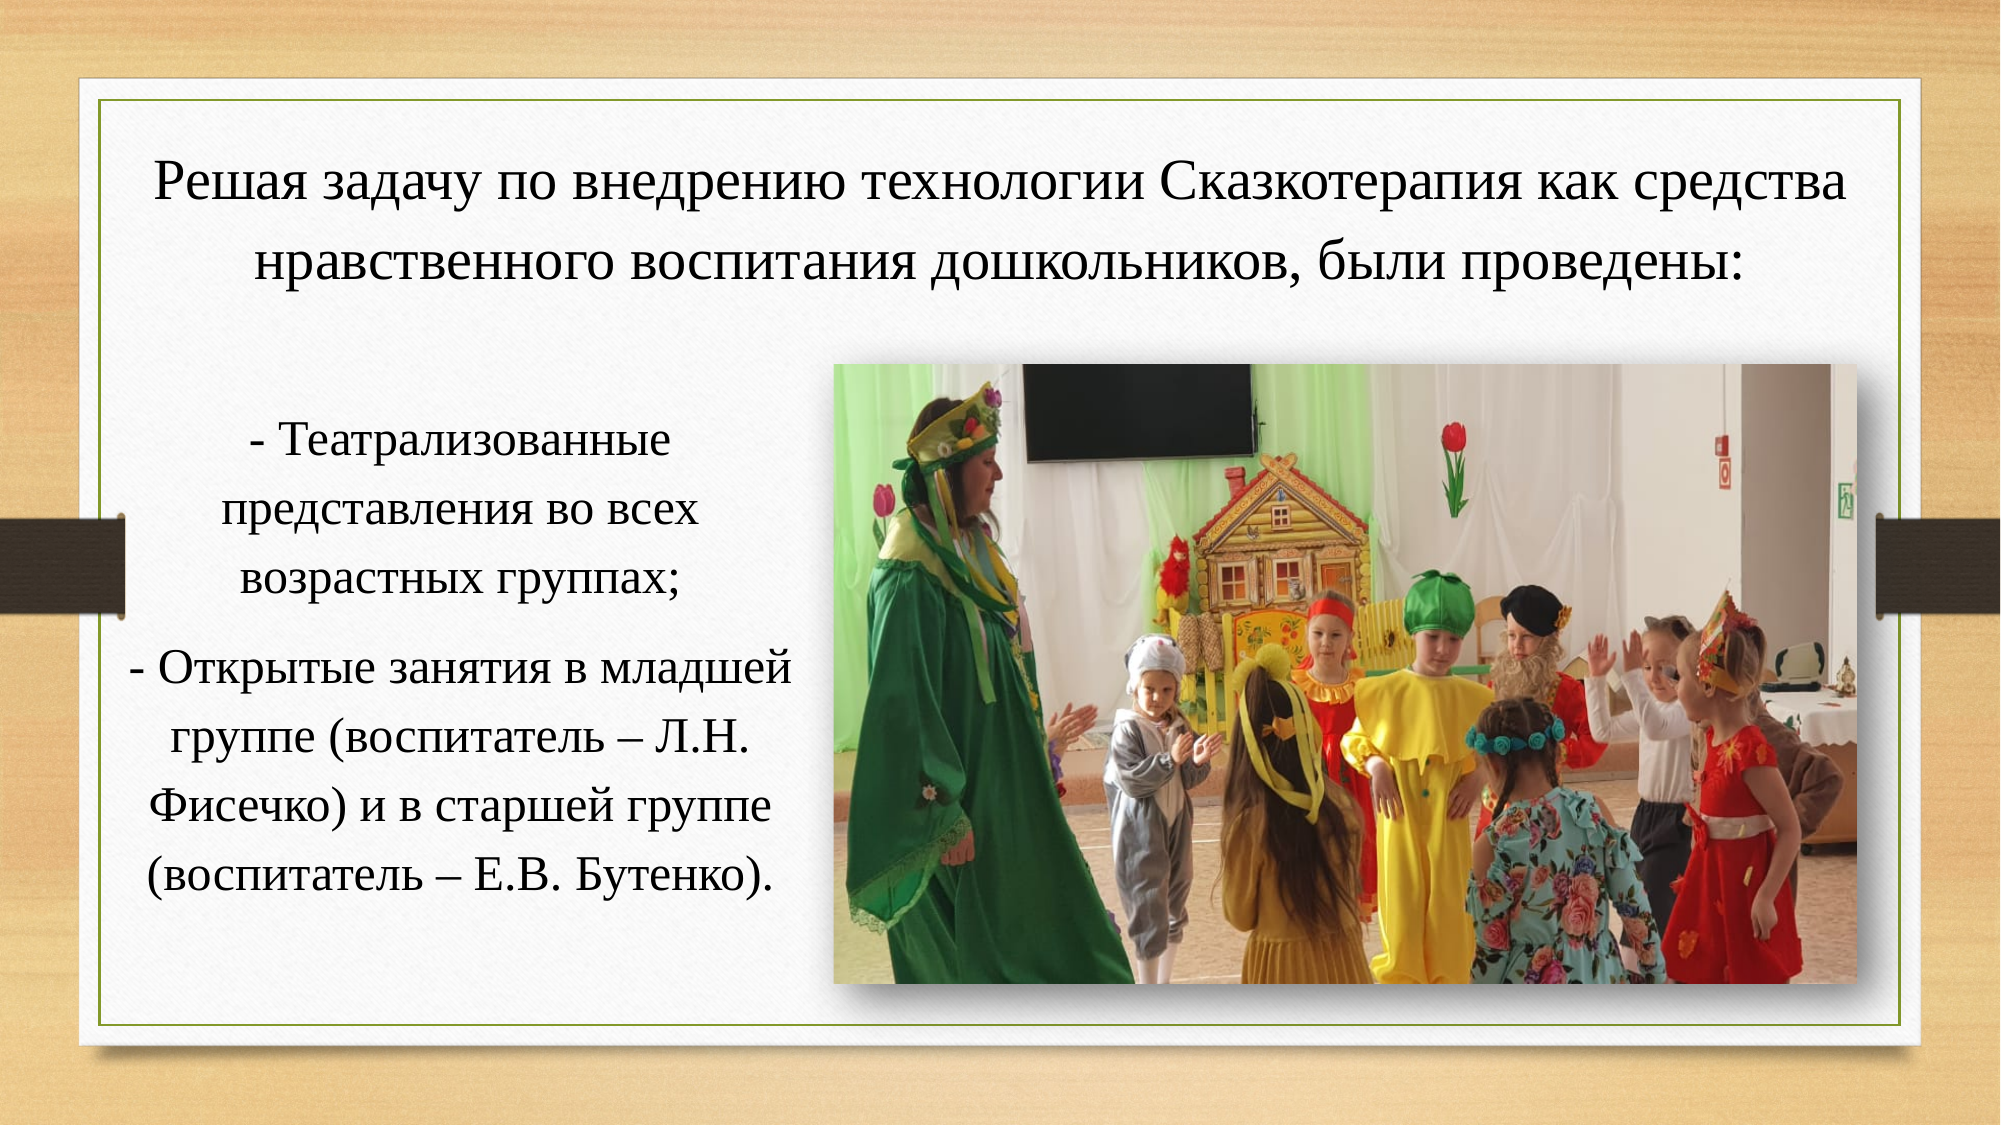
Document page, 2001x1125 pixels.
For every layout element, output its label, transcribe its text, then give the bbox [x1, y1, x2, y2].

text_box Решая задачу по внедрению технологии Сказкотерапия как средства нравственного воспитания дошкольников, были проведены: [102, 123, 1899, 299]
text_box - Театрализованные представления во всех возрастных группах; - Открытые занятия в младшей группе (воспитатель – Л.Н. Фисечко) и в старшей группе (воспитатель – Е.В. Бутенко). [102, 389, 819, 1001]
picture [0, 0, 2001, 1125]
